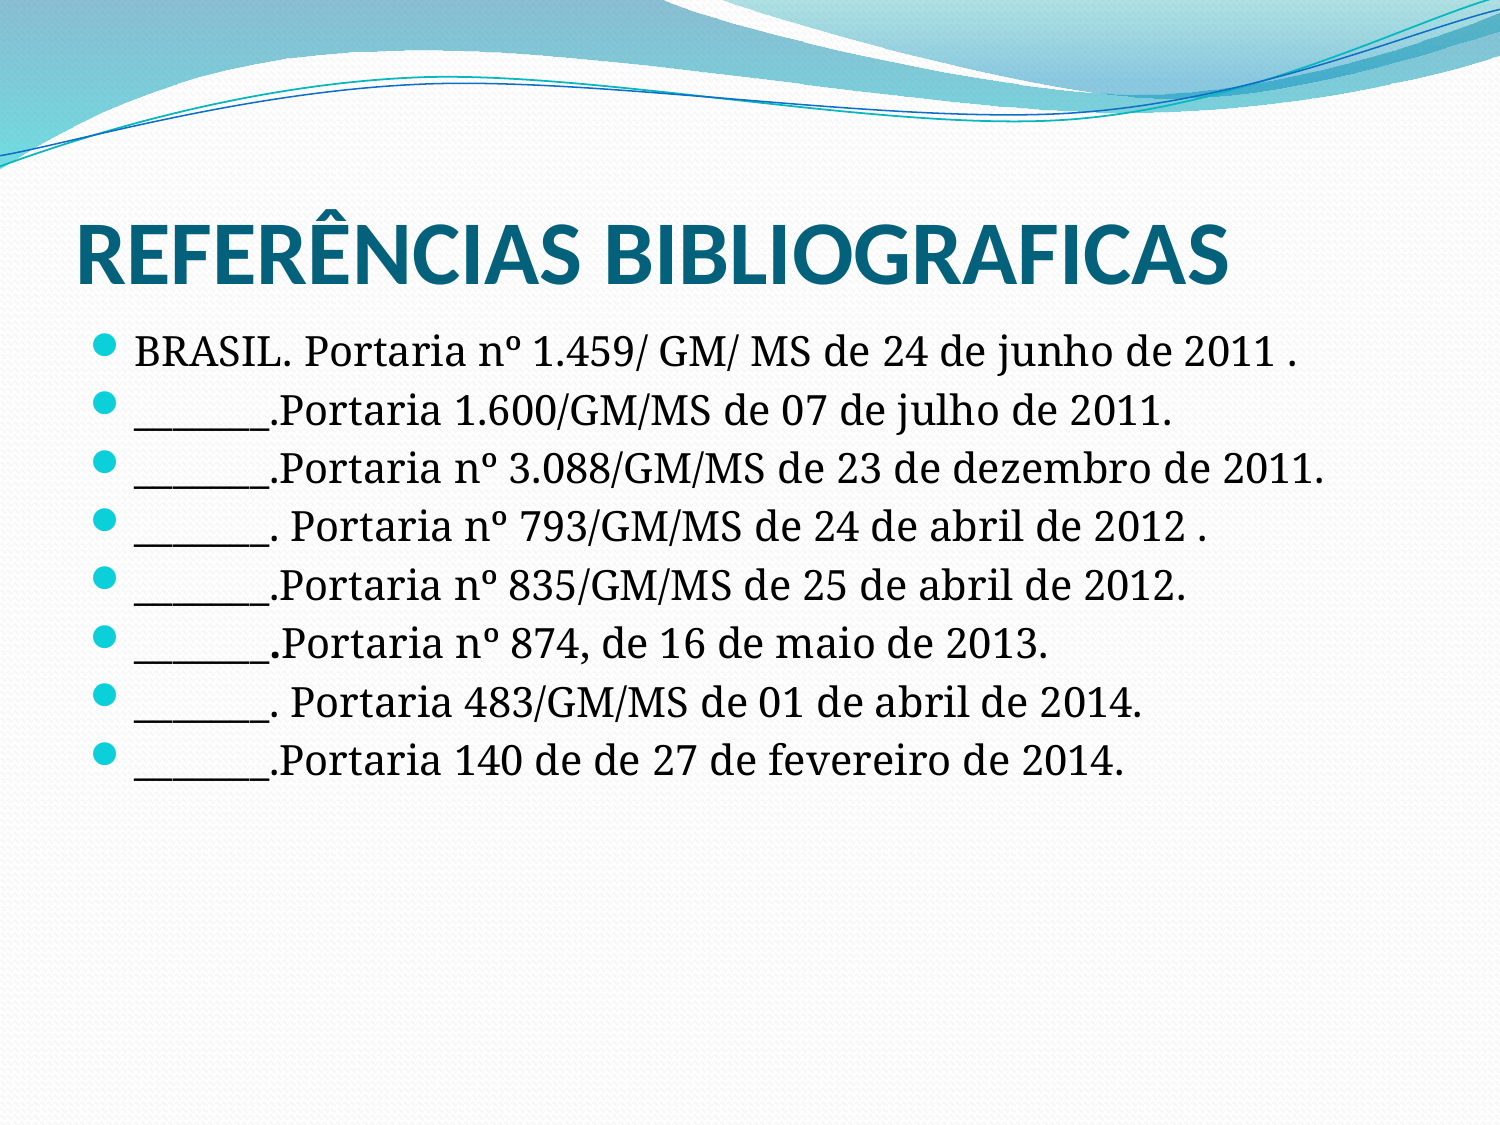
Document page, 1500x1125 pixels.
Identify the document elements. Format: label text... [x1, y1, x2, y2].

title REFERÊNCIAS BIBLIOGRAFICAS [75, 115, 1425, 303]
list BRASIL. Portaria nº 1.459/ GM/ MS de 24 de junho de 2011 . _______.Portaria 1.600/GM/MS de 07 de julho de 2011. _______.Portaria nº 3.088/GM/MS de 23 de dezembro de 2011. _______. Portaria nº 793/GM/MS de 24 de abril de 2012 . _______.Portaria nº 835/GM/MS de 25 de abril de 2012. _______.Portaria nº 874, de 16 de maio de 2013. _______. Portaria 483/GM/MS de 01 de abril de 2014. _______.Portaria 140 de de 27 de fevereiro de 2014. [75, 317, 1471, 1038]
